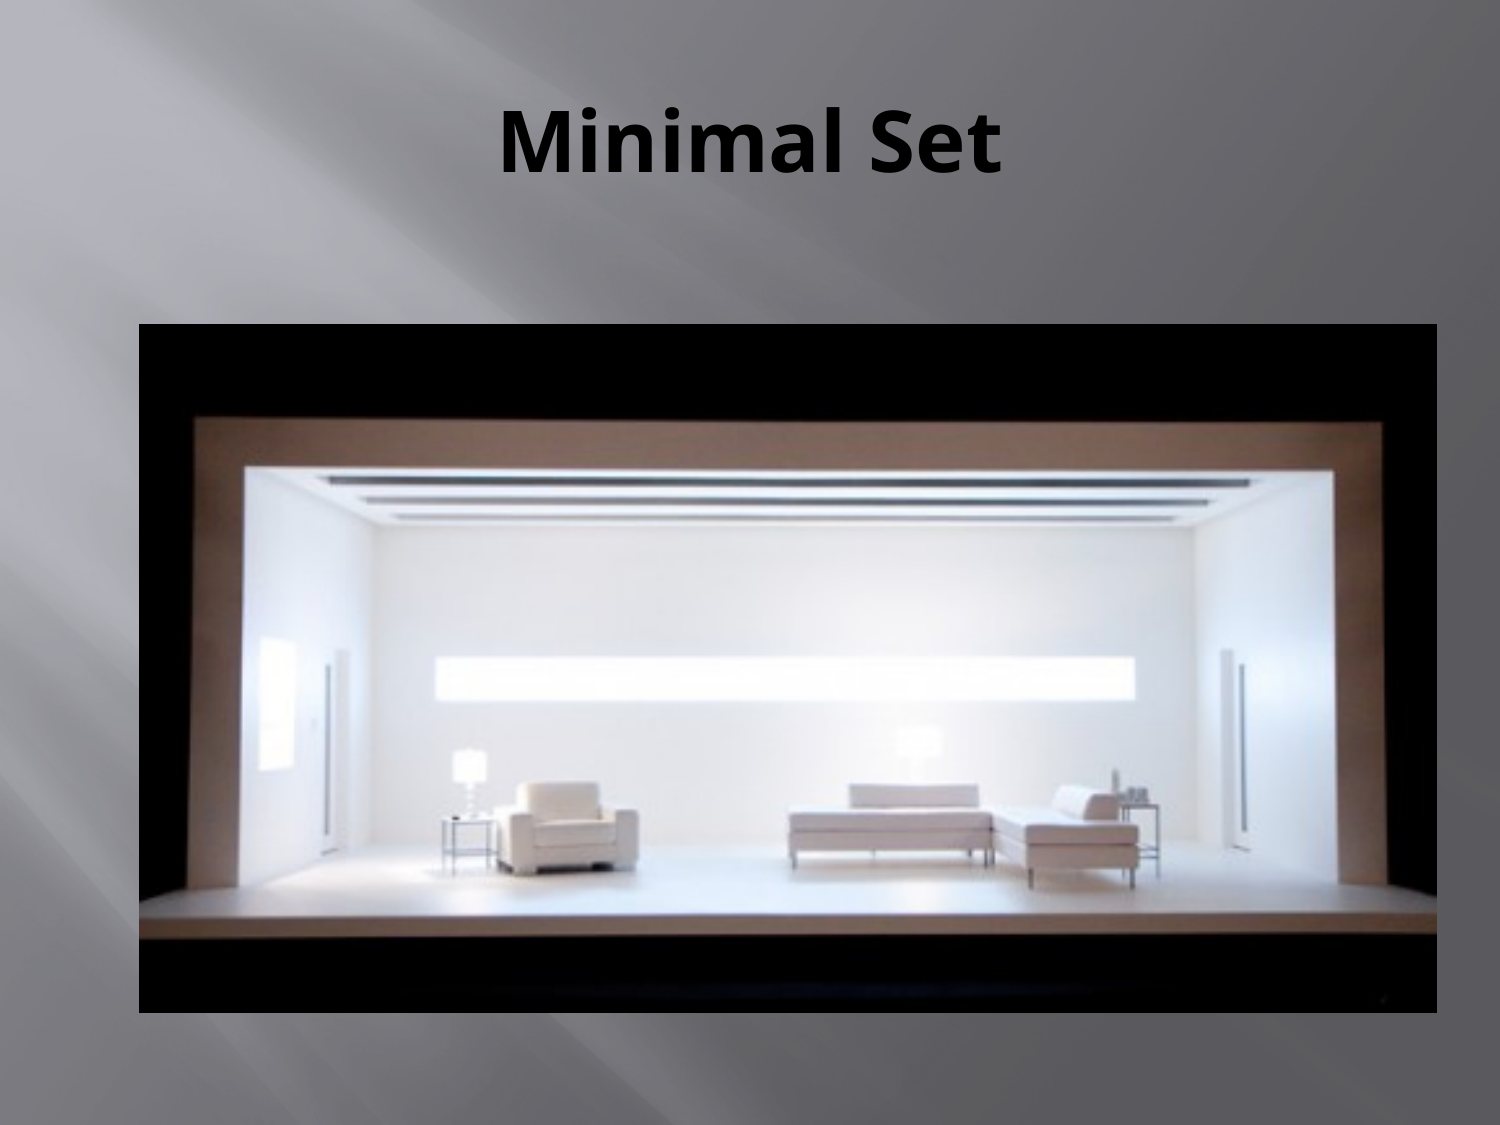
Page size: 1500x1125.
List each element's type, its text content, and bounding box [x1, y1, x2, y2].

title Minimal Set [75, 45, 1425, 233]
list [138, 324, 1437, 1013]
